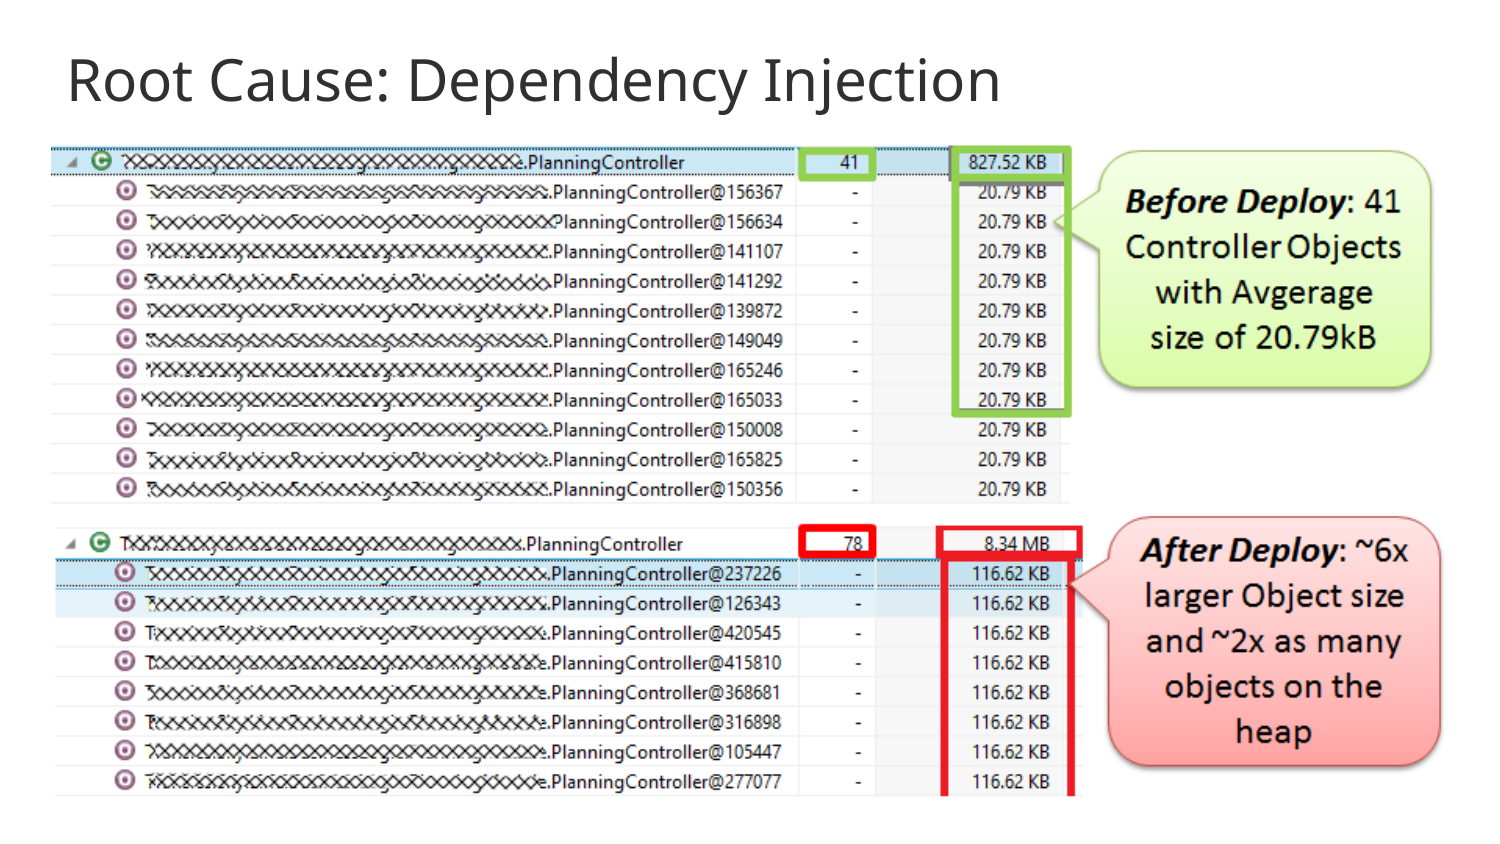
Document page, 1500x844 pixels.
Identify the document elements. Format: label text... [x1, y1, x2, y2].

title Root Cause: Dependency Injection [51, 45, 1404, 126]
picture [50, 138, 1449, 798]
